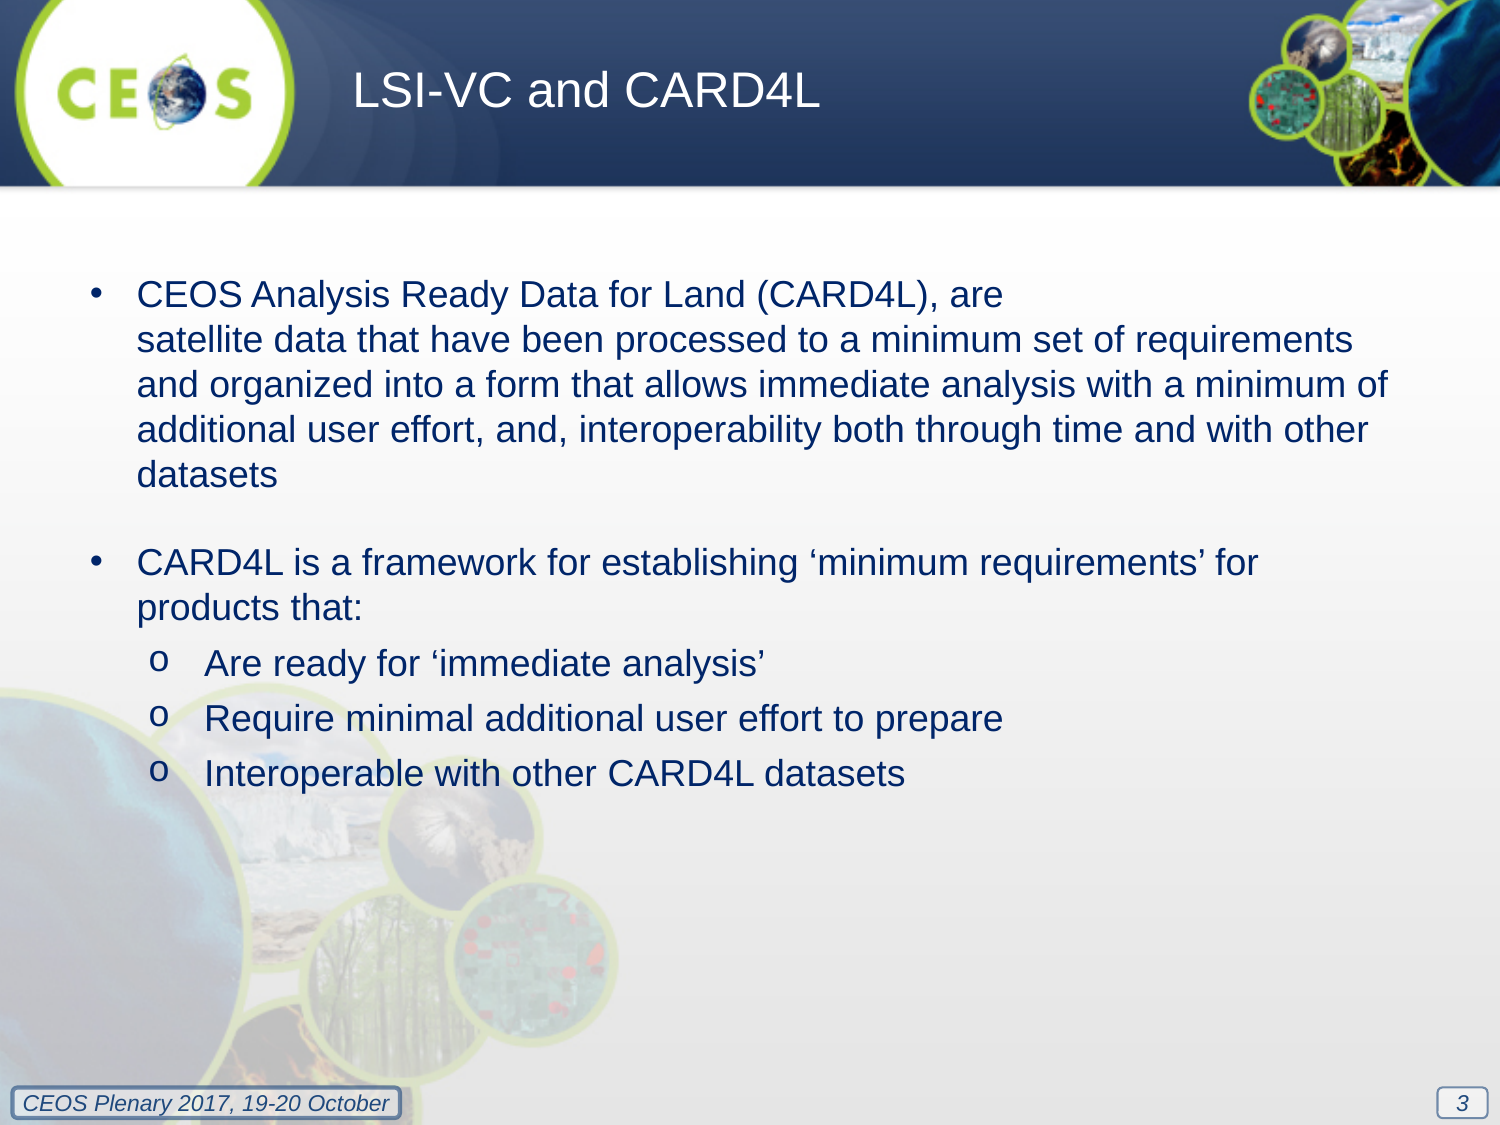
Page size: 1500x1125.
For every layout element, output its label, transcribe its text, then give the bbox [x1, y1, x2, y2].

list CEOS Analysis Ready Data for Land (CARD4L), are satellite data that have been processed to a minimum set of requirements and organized into a form that allows immediate analysis with a minimum of additional user effort, and, interoperability both through time and with other datasets CARD4L is a framework for establishing ‘minimum requirements’ for products that: Are ready for ‘immediate analysis’ Require minimal additional user effort to prepare Interoperable with other CARD4L datasets [75, 262, 1413, 1038]
slide_number 3 [1436, 1086, 1489, 1120]
picture [0, 0, 1500, 1125]
list LSI-VC and CARD4L [337, 50, 1150, 138]
